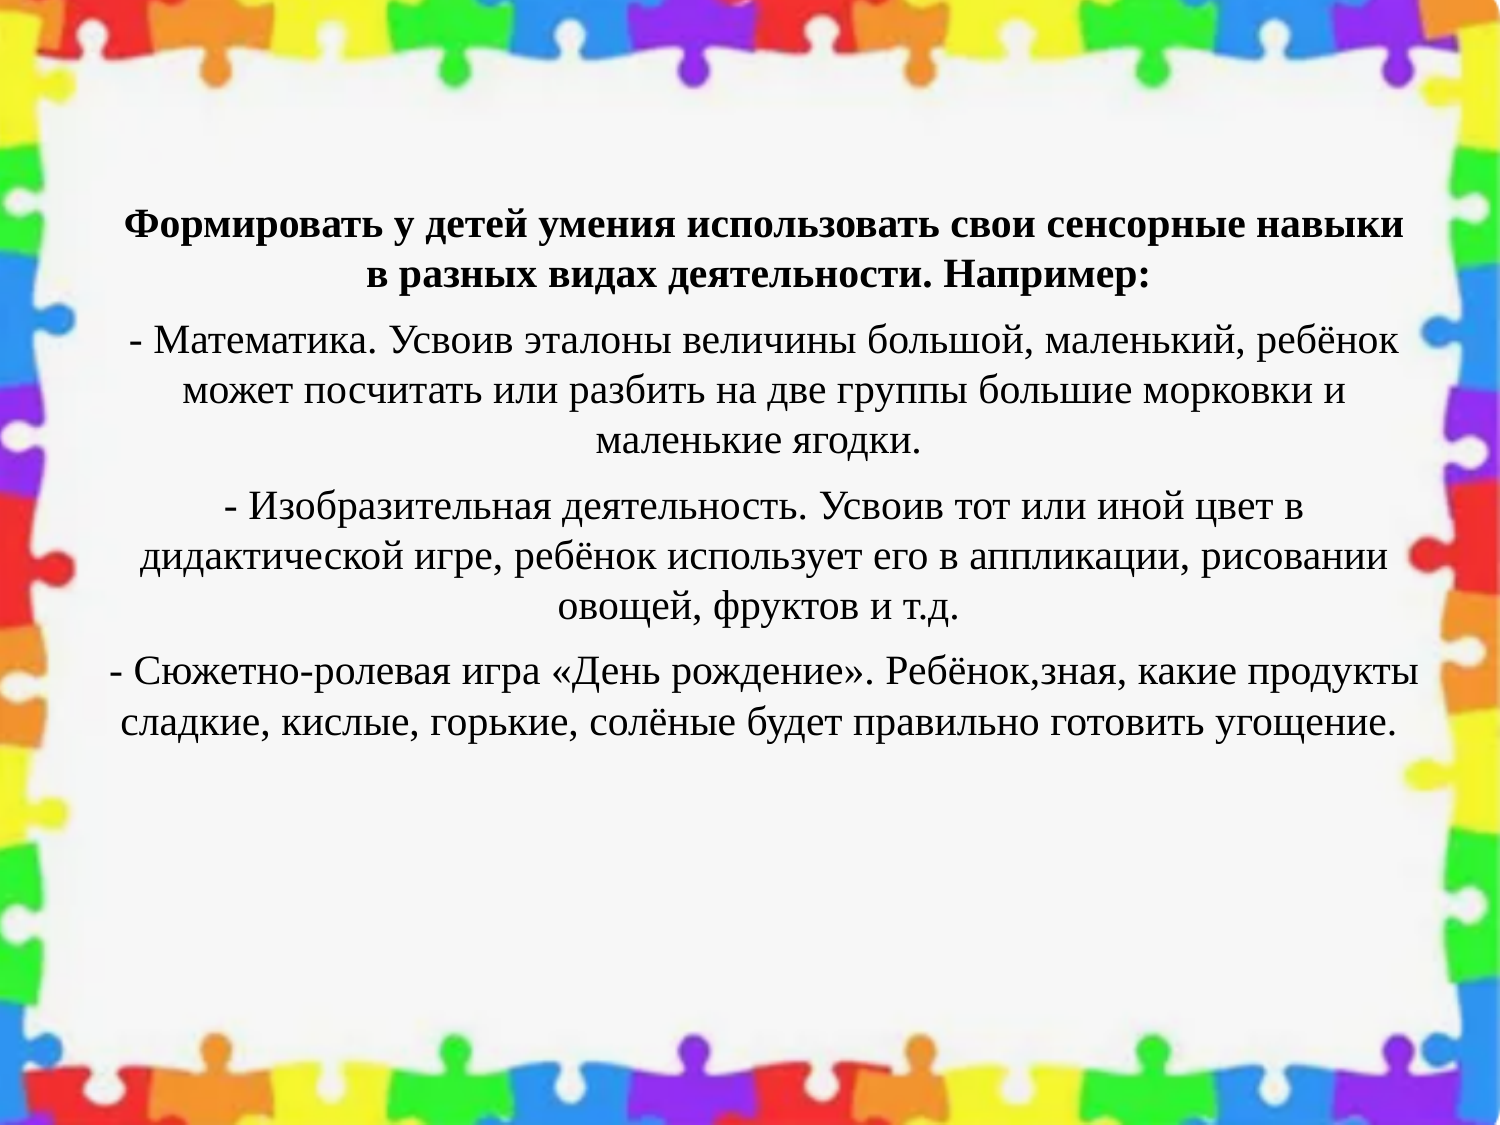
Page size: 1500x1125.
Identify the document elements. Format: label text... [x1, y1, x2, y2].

picture [0, 0, 1500, 1125]
text_box Формировать у детей умения использовать свои сенсорные навыки в разных видах деятельности. Например: - Математика. Усвоив эталоны величины большой, маленький, ребёнок может посчитать или разбить на две группы большие морковки и маленькие ягодки. - Изобразительная деятельность. Усвоив тот или иной цвет в дидактической игре, ребёнок использует его в аппликации, рисовании овощей, фруктов и т.д. - Сюжетно-ролевая игра «День рождение». Ребёнок,зная, какие продукты сладкие, кислые, горькие, солёные будет правильно готовить угощение. [93, 188, 1436, 751]
